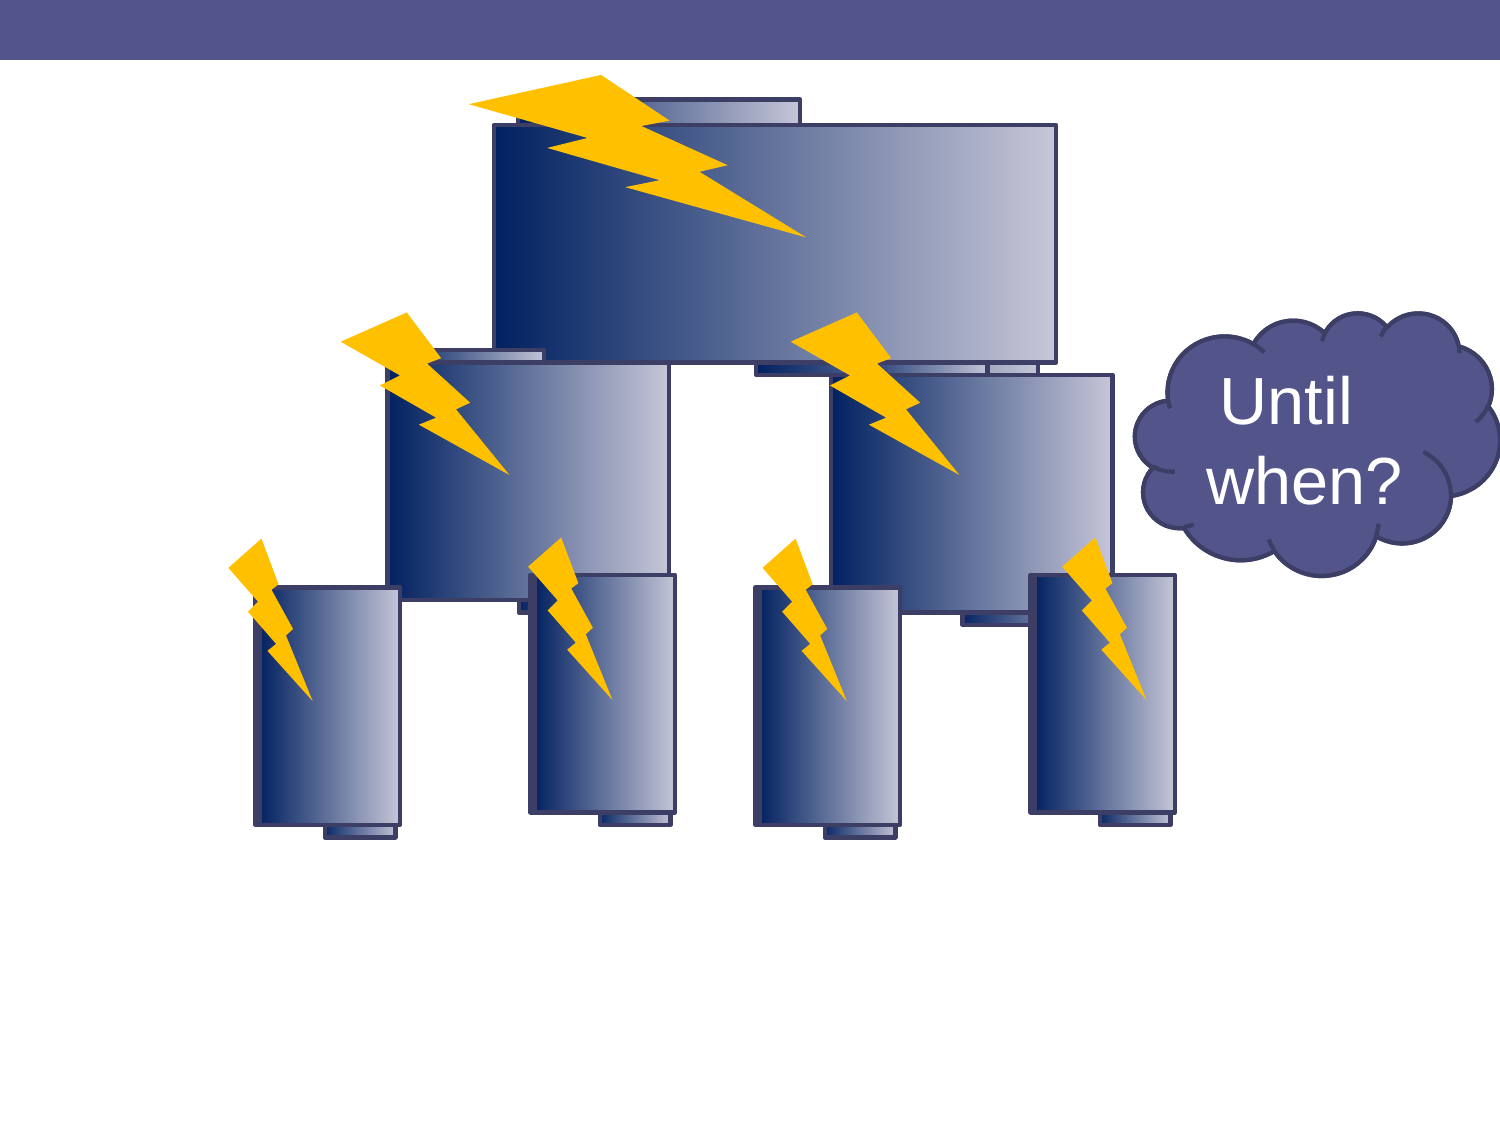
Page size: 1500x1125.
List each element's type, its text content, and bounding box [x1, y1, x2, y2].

text_box [990, 365, 1040, 373]
text_box [886, 360, 990, 373]
text_box [517, 602, 528, 615]
text_box [439, 348, 546, 360]
text_box [829, 373, 1115, 615]
text_box [643, 97, 802, 123]
text_box [757, 585, 902, 827]
text_box Until when? [1132, 311, 1500, 579]
text_box [1028, 573, 1032, 815]
text_box [753, 585, 757, 827]
text_box [598, 815, 673, 827]
text_box [823, 827, 898, 840]
text_box [1098, 815, 1173, 827]
text_box [758, 535, 851, 705]
text_box [224, 535, 317, 705]
text_box [787, 308, 964, 479]
text_box [528, 574, 532, 815]
text_box [524, 533, 616, 704]
text_box [323, 827, 398, 840]
text_box [257, 585, 402, 827]
text_box [1058, 533, 1151, 704]
text_box [465, 71, 810, 241]
text_box [337, 308, 514, 479]
text_box [754, 365, 836, 377]
text_box [492, 123, 1058, 365]
text_box [1032, 573, 1177, 815]
text_box [253, 625, 257, 827]
text_box [385, 360, 671, 602]
text_box [532, 573, 677, 815]
text_box [960, 615, 1028, 627]
